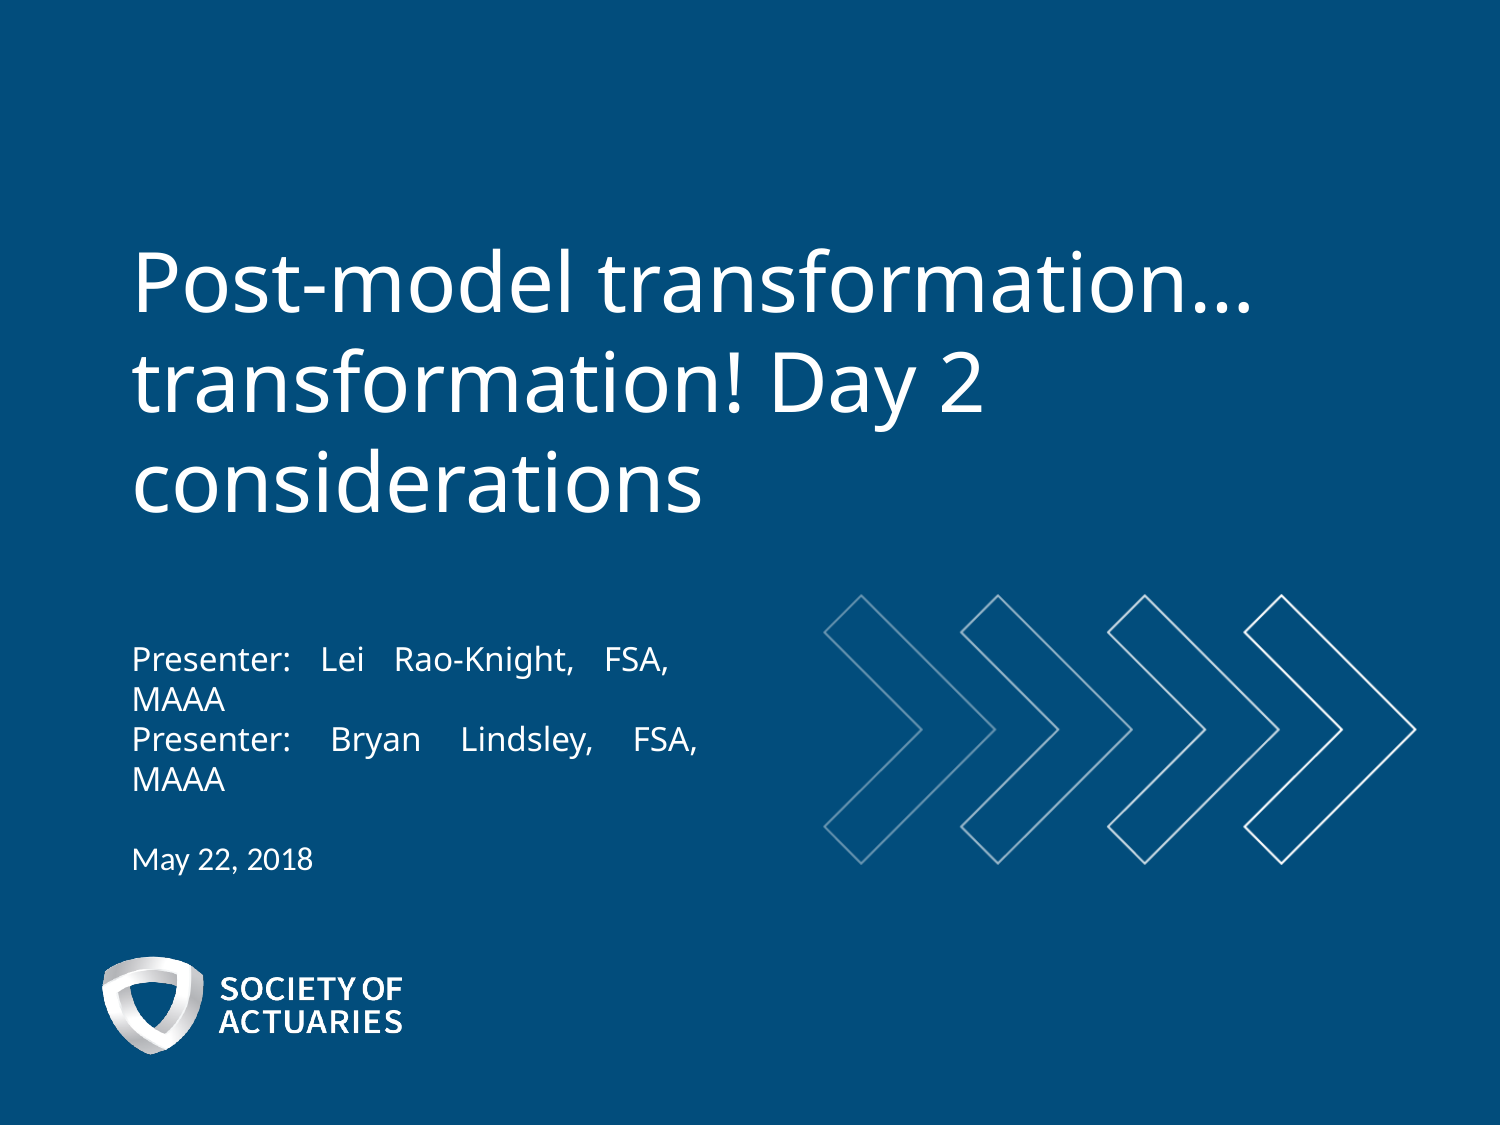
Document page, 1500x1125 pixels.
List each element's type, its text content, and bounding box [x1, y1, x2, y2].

picture [823, 594, 1417, 865]
text_box Post-model transformation… transformation! Day 2 considerations [116, 221, 1312, 537]
text_box Presenter: Lei Rao-Knight, FSA, MAAA Presenter: Bryan Lindsley, FSA, MAAA May 22, 2018 [116, 630, 715, 885]
picture [102, 956, 402, 1055]
